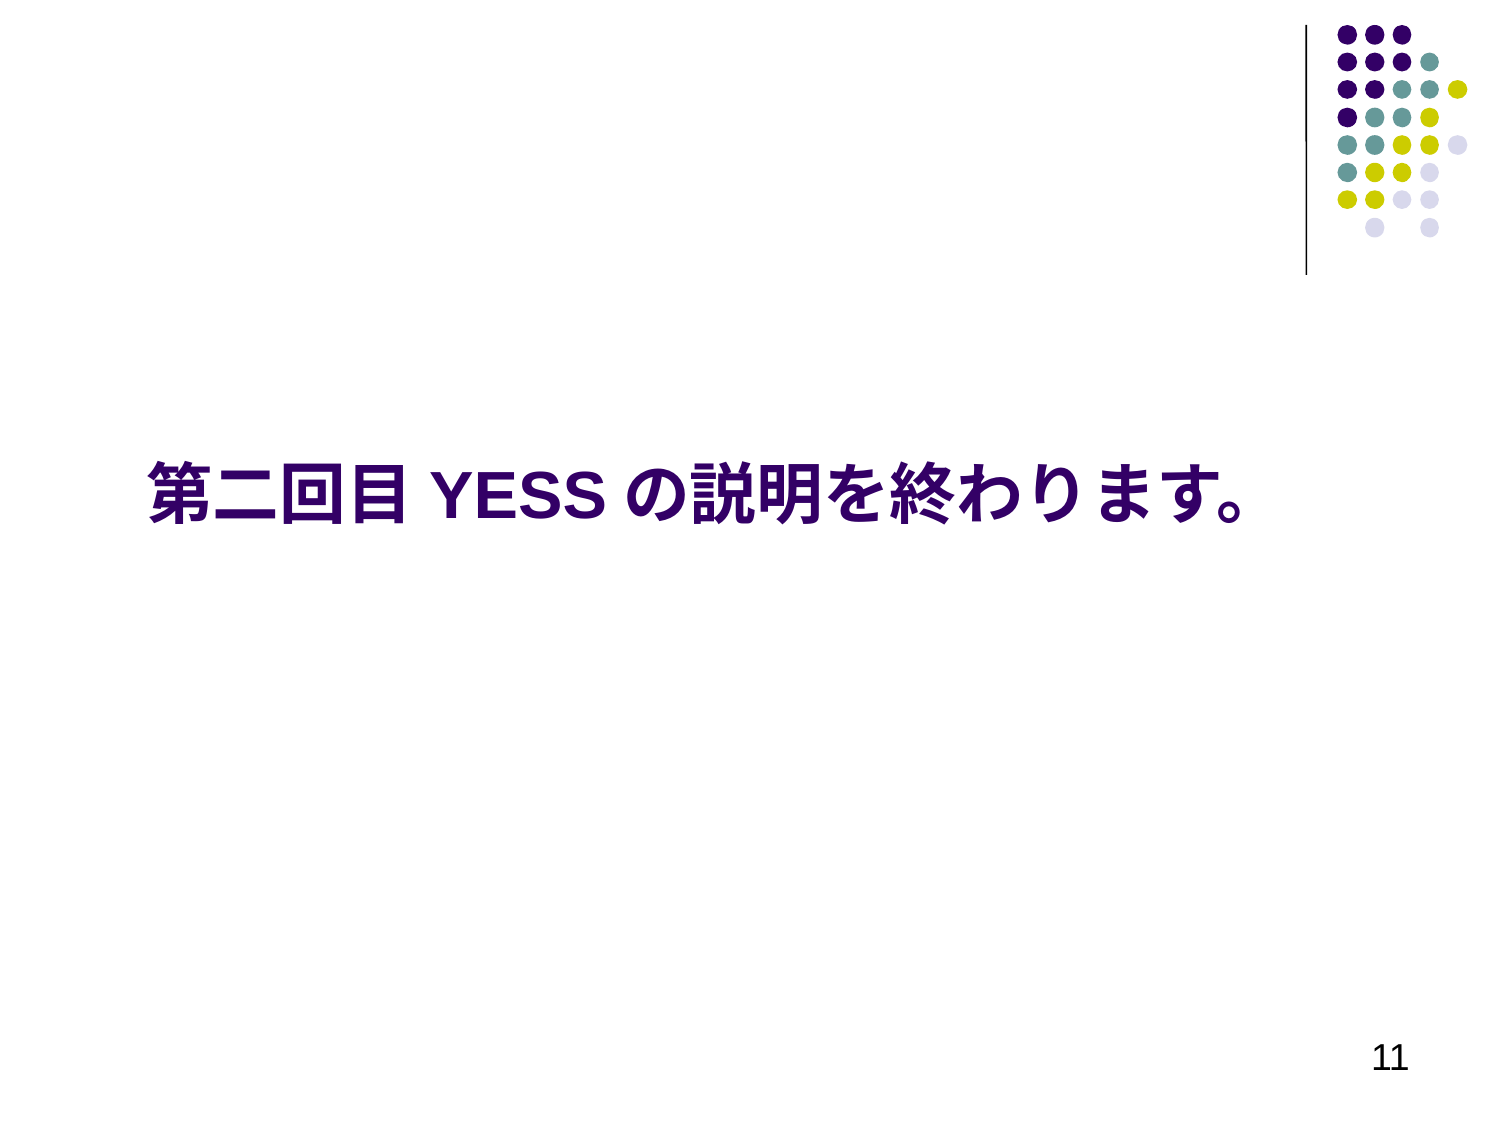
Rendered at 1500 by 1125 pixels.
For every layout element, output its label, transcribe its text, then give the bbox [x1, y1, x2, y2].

slide_number 11 [1074, 1024, 1426, 1101]
title 第二回目YESSの説明を終わります。 [131, 397, 1369, 539]
